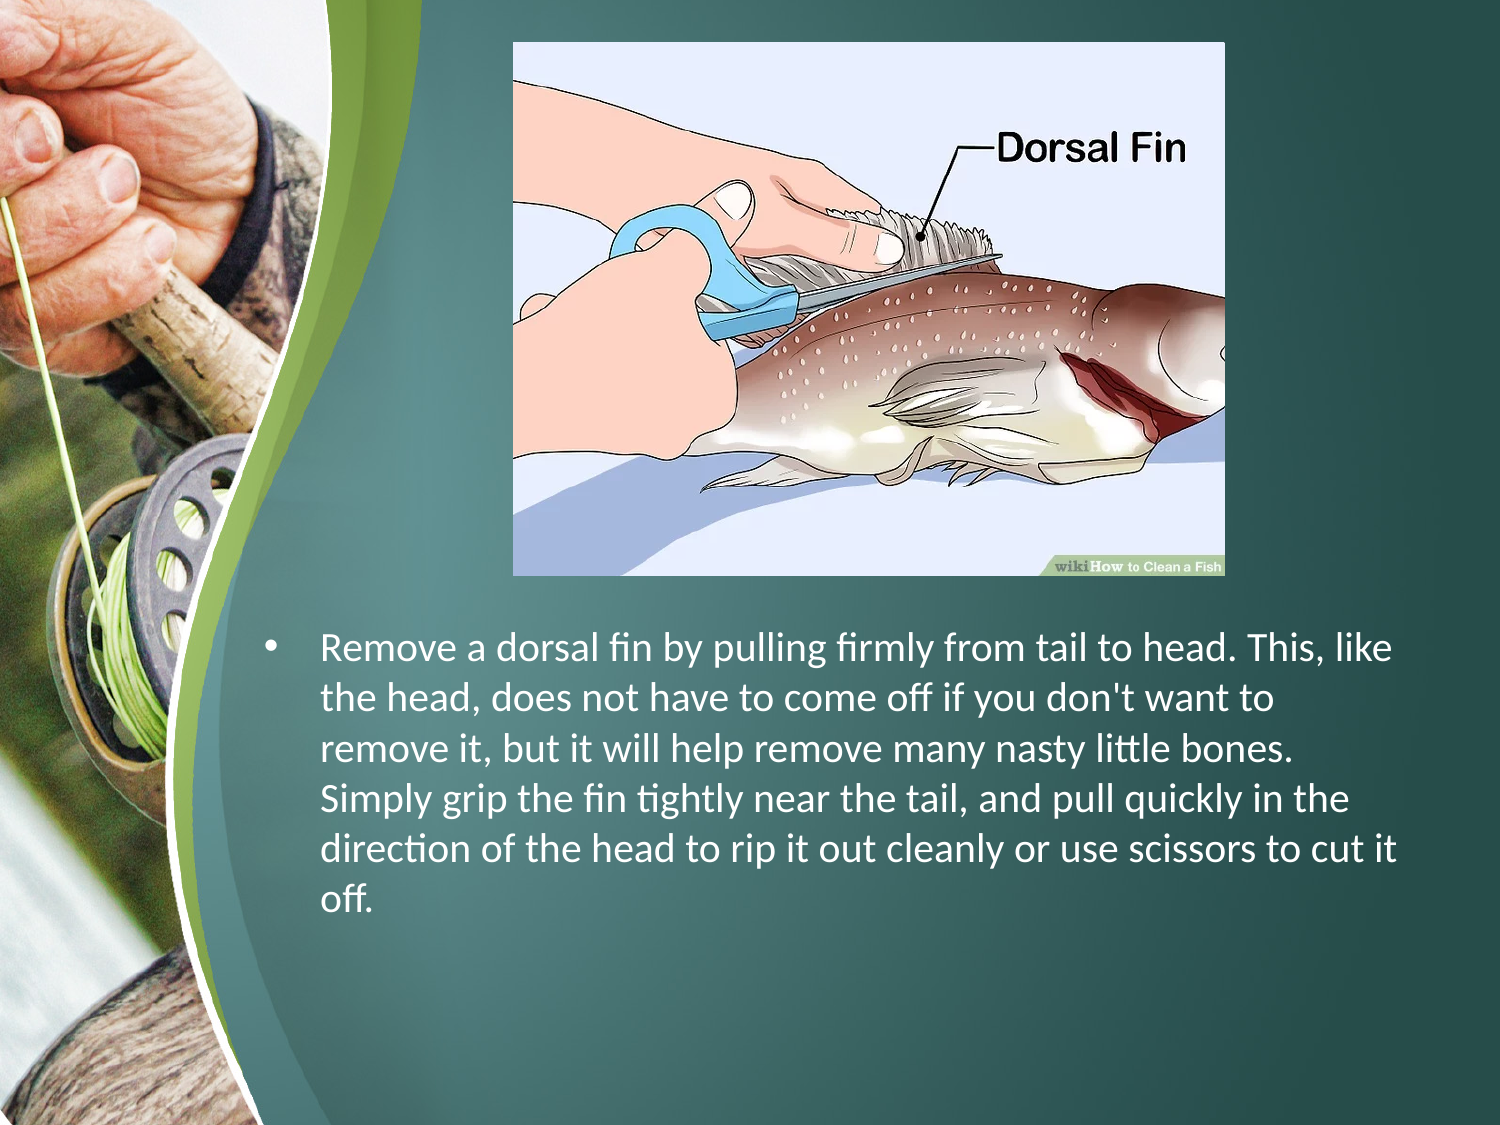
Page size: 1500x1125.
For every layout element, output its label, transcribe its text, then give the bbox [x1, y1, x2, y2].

list Remove a dorsal fin by pulling firmly from tail to head. This, like the head, does not have to come off if you don't want to remove it, but it will help remove many nasty little bones. Simply grip the fin tightly near the tail, and pull quickly in the direction of the head to rip it out cleanly or use scissors to cut it off. [248, 612, 1427, 1039]
picture [0, 0, 1500, 1125]
